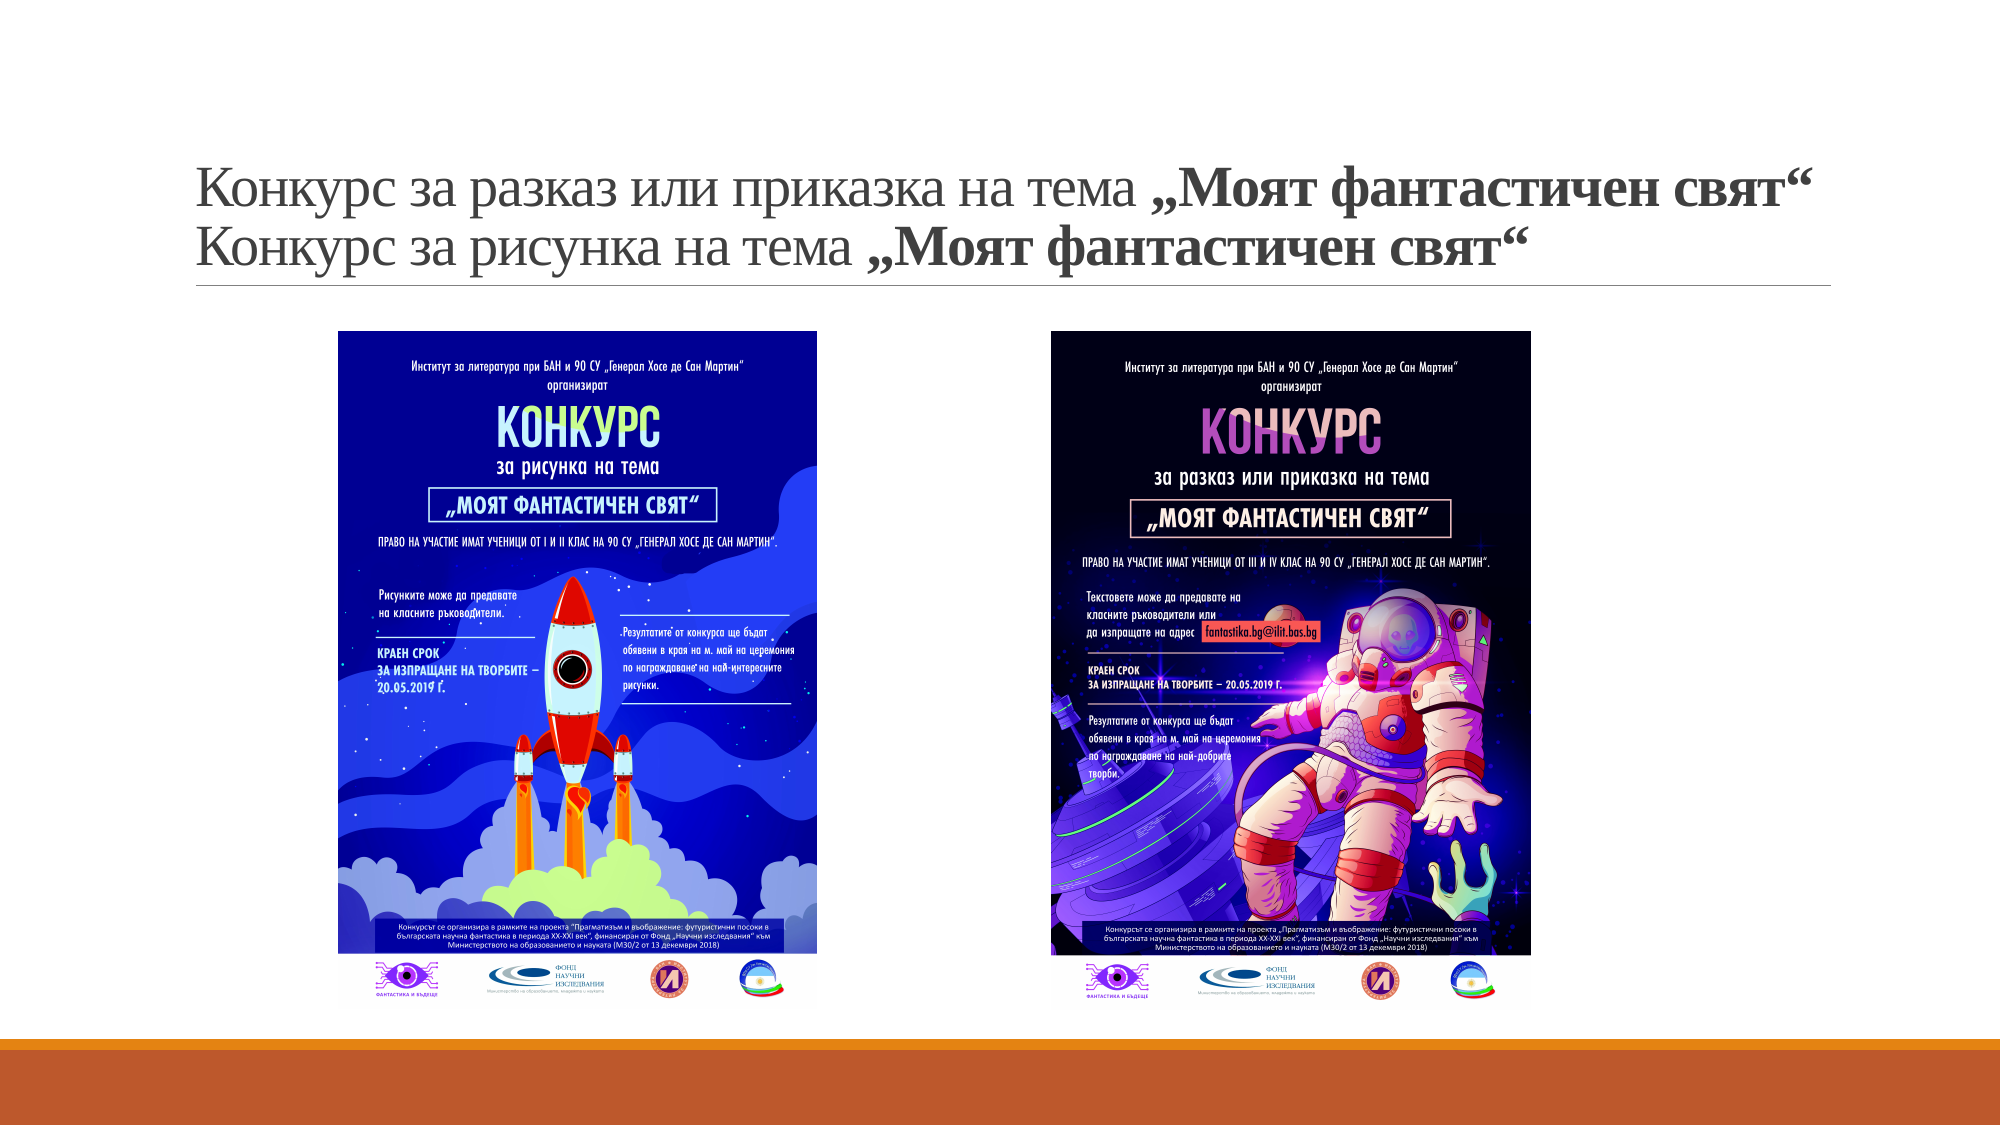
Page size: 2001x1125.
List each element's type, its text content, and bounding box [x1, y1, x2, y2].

title Конкурс за разказ или приказка на тема „Моят фантастичен свят“ Конкурс за рисунка на тема „Моят фантастичен свят“ [180, 47, 1830, 285]
picture [337, 331, 818, 1010]
picture [1050, 331, 1531, 1010]
